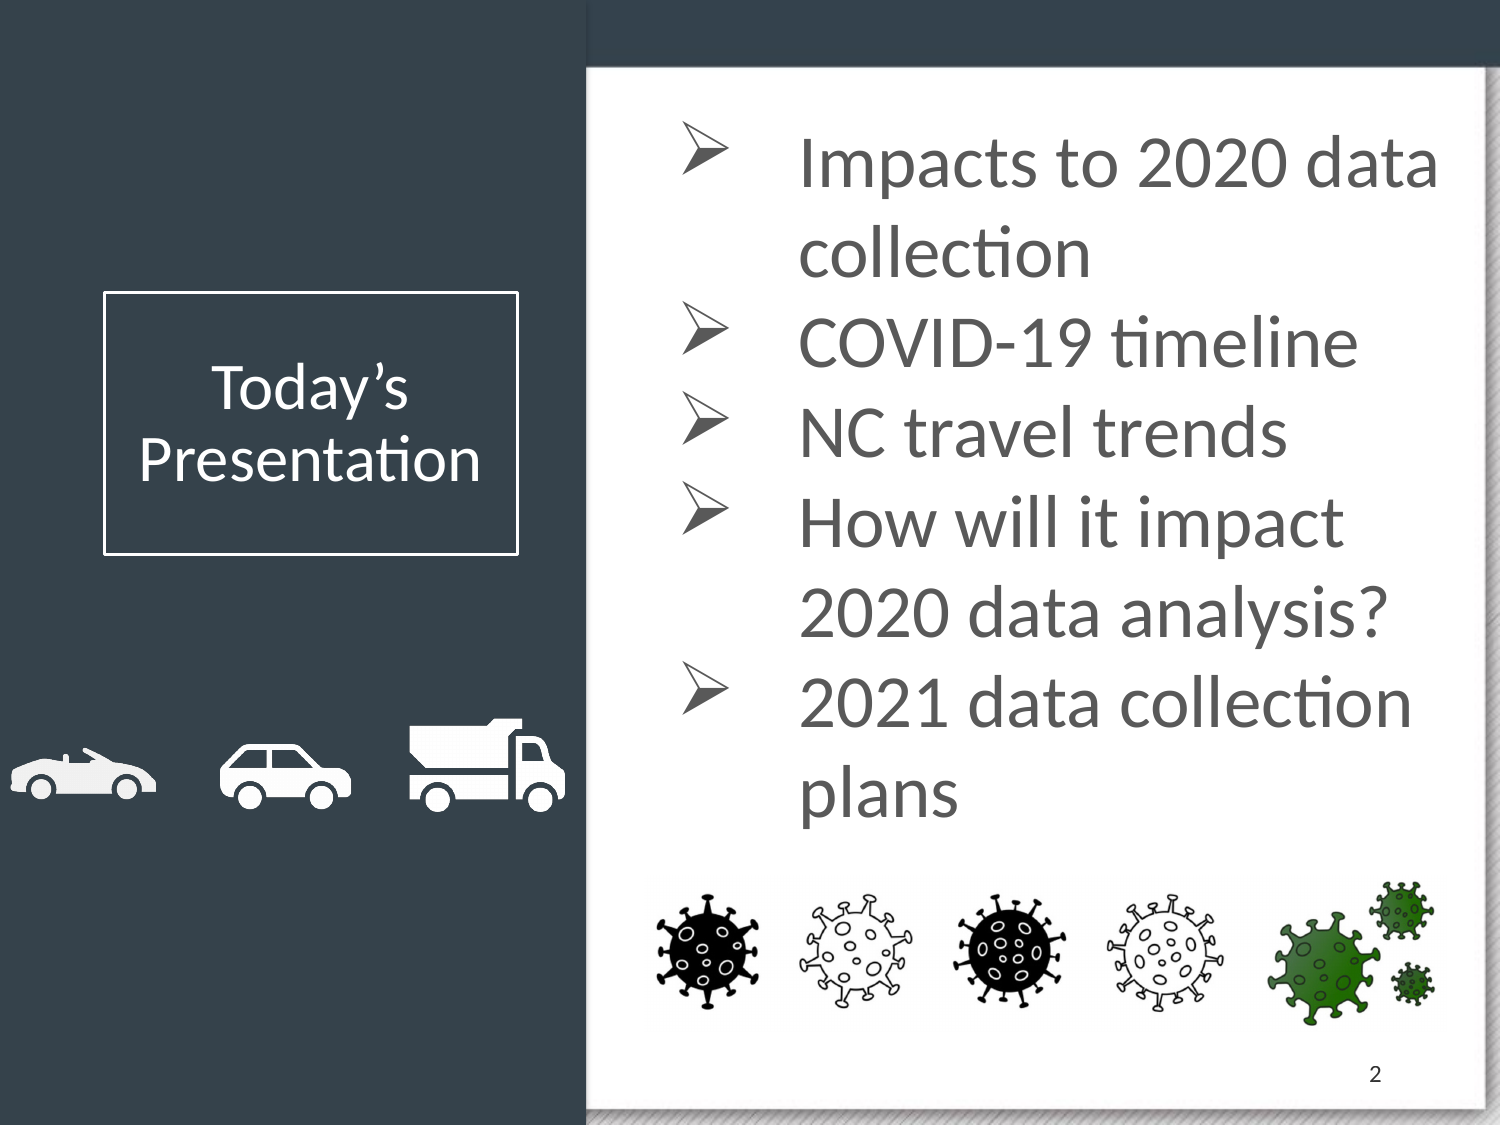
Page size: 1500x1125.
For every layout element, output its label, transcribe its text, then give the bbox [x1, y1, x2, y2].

text_box Impacts to 2020 data collection COVID-19 timeline NC travel trends How will it impact 2020 data analysis? 2021 data collection plans [661, 105, 1466, 931]
picture [214, 704, 357, 848]
slide_number 2 [1265, 1042, 1397, 1103]
picture [402, 680, 572, 850]
text_box Today’s Presentation [104, 292, 518, 555]
text_box [0, 0, 587, 1125]
picture [7, 698, 159, 850]
picture [587, 0, 1500, 1125]
